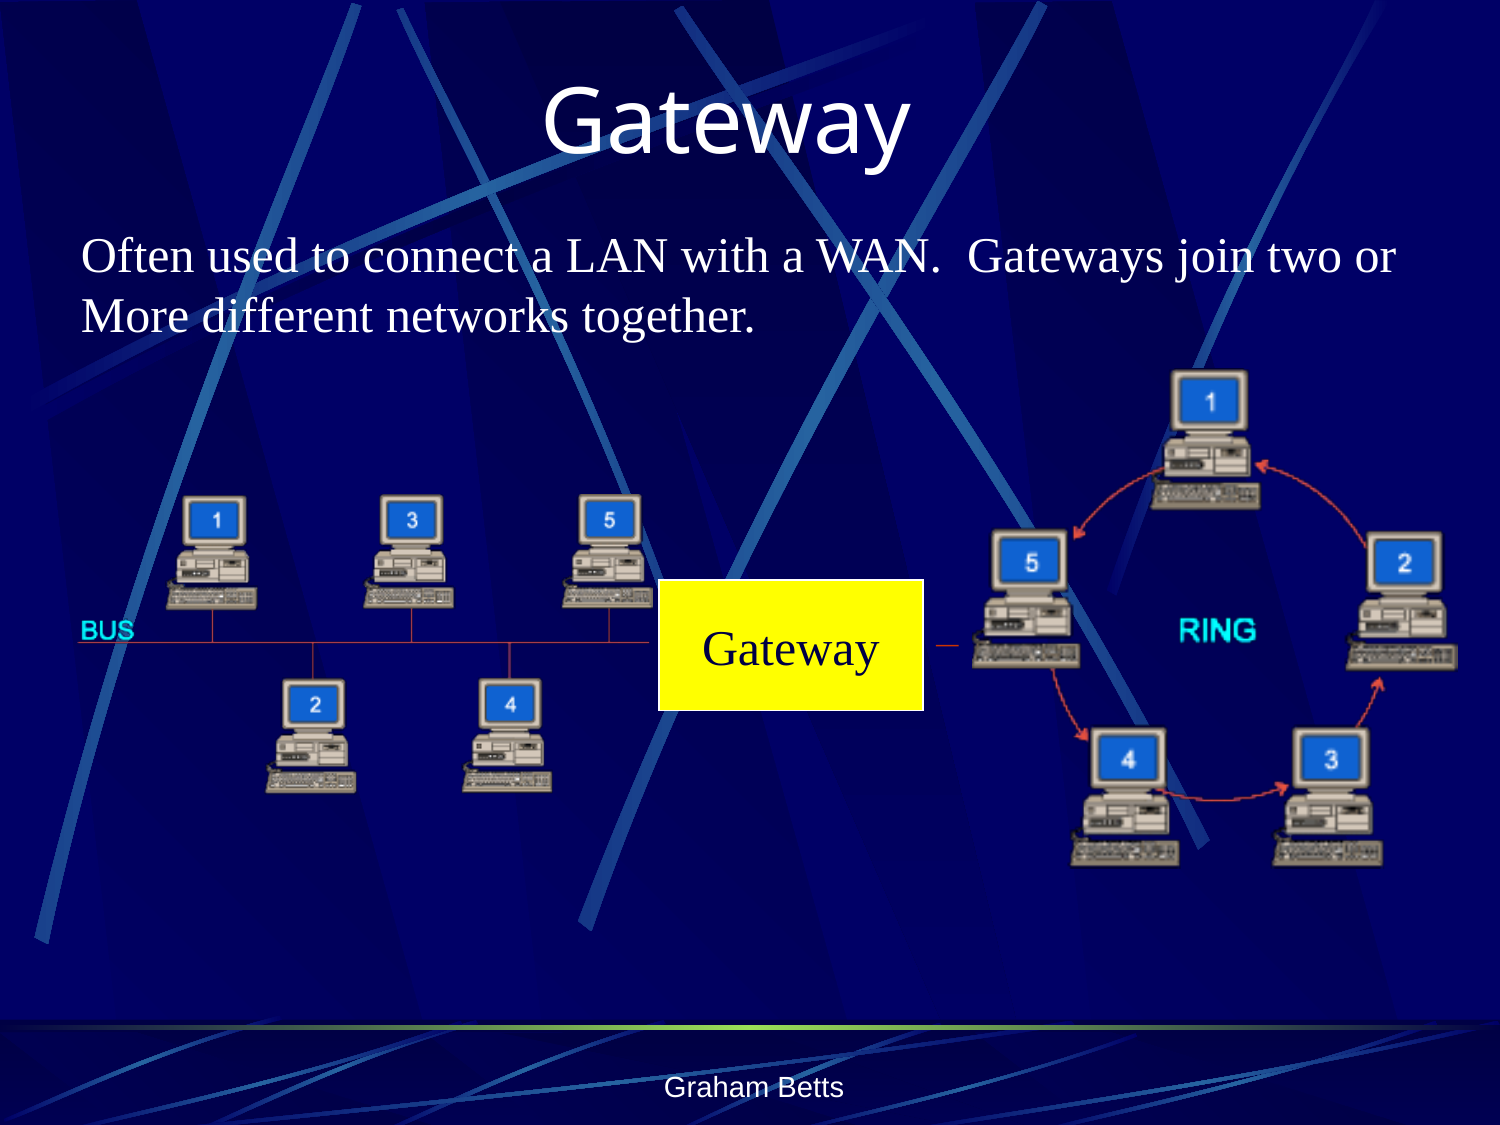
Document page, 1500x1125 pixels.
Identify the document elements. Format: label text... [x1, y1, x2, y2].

text_box Gateway [658, 580, 923, 711]
footer Graham Betts [516, 1035, 993, 1111]
picture [77, 494, 653, 796]
picture [971, 368, 1458, 870]
title Gateway [88, 54, 1364, 180]
text_box Often used to connect a LAN with a WAN. Gateways join two or More different networks together. [66, 215, 1413, 350]
